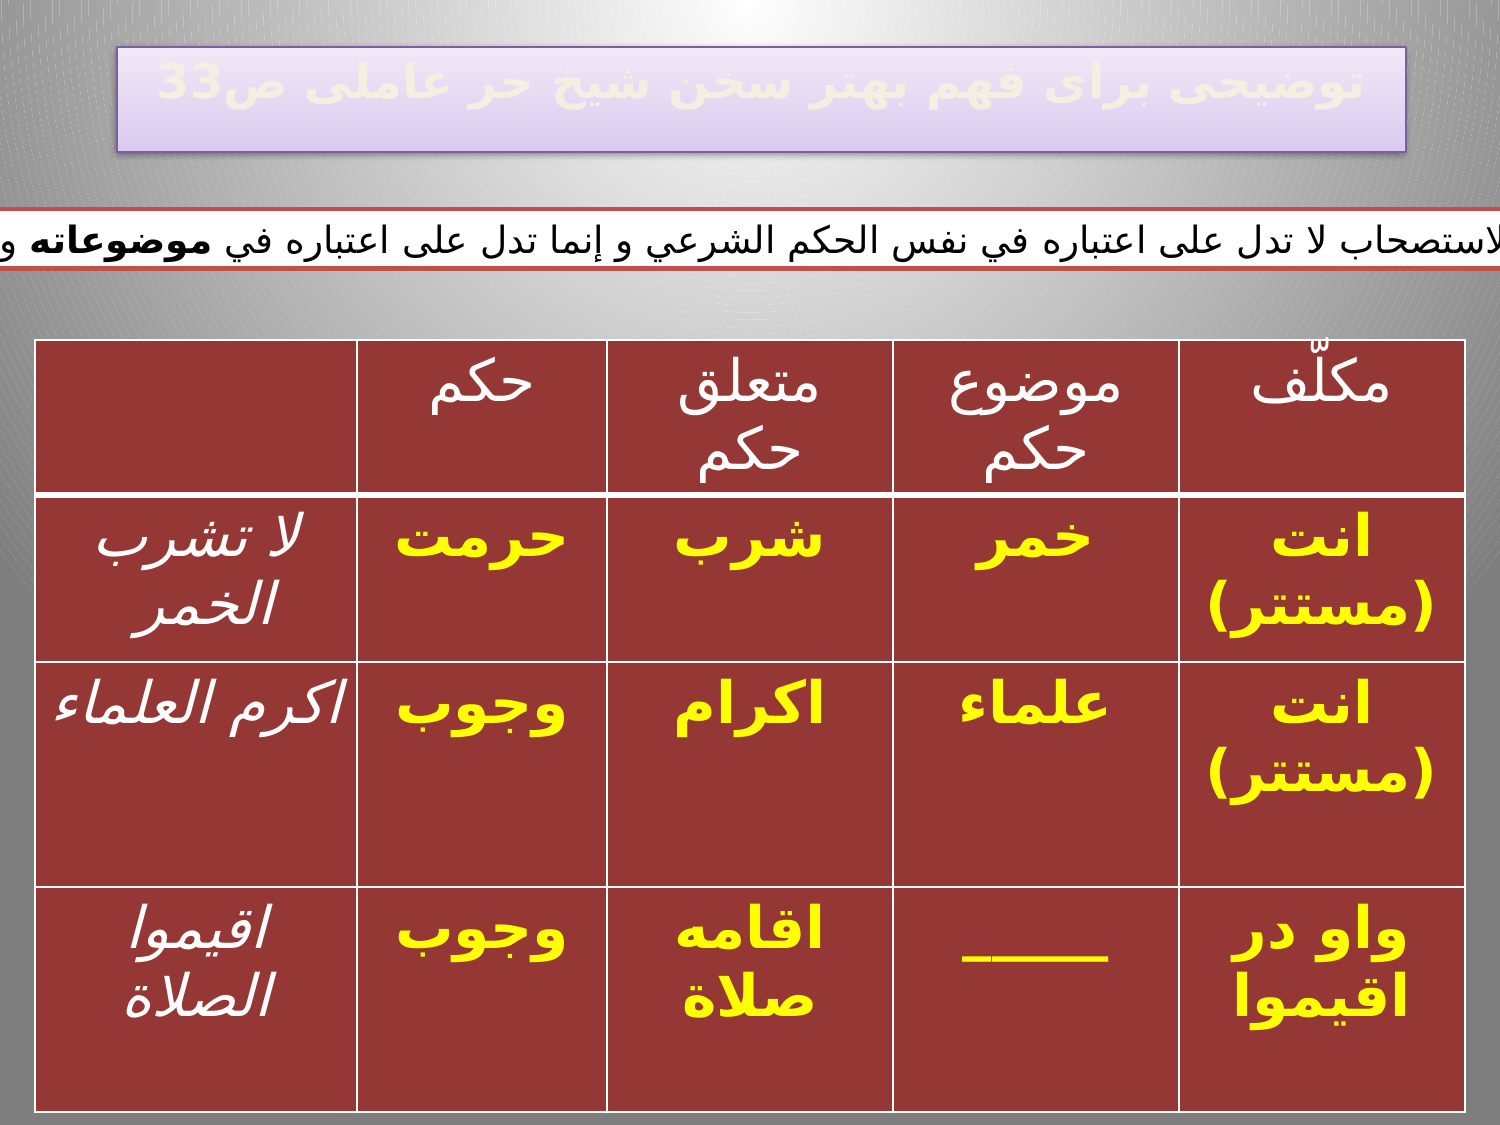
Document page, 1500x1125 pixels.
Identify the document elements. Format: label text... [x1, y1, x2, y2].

table_header موضوع حکم [894, 341, 1178, 492]
table_cell انت (مستتر) [1180, 663, 1464, 886]
table_cell _____ [894, 888, 1178, 1111]
table_header مکلّف [1180, 341, 1464, 492]
table_cell واو در اقیموا [1180, 888, 1464, 1111]
table_cell انت (مستتر) [1180, 498, 1464, 661]
table_cell خمر [894, 498, 1178, 661]
table_cell اکرم العلماء [36, 663, 356, 886]
table_cell شرب [608, 498, 892, 661]
table_cell اقامه صلاة [608, 888, 892, 1111]
table_cell اکرام [608, 663, 892, 886]
table_cell اقیموا الصلاة [36, 888, 356, 1111]
table_header حکم [358, 341, 606, 492]
table_cell وجوب [358, 663, 606, 886]
table_cell حرمت [358, 498, 606, 661]
table_header متعلق حکم [608, 341, 892, 492]
table_cell لا تشرب الخمر [36, 498, 356, 661]
table_cell وجوب [358, 888, 606, 1111]
text_box أن أخبار الاستصحاب لا تدل على اعتباره في نفس الحكم الشرعي و إنما تدل على اعتباره في موضوعاته و متعلقاته [0, 207, 1500, 271]
table_cell علماء [894, 663, 1178, 886]
table_header [36, 341, 356, 492]
text_box توضیحی برای فهم بهتر سخن شیخ حر عاملی ص33 [116, 46, 1407, 153]
